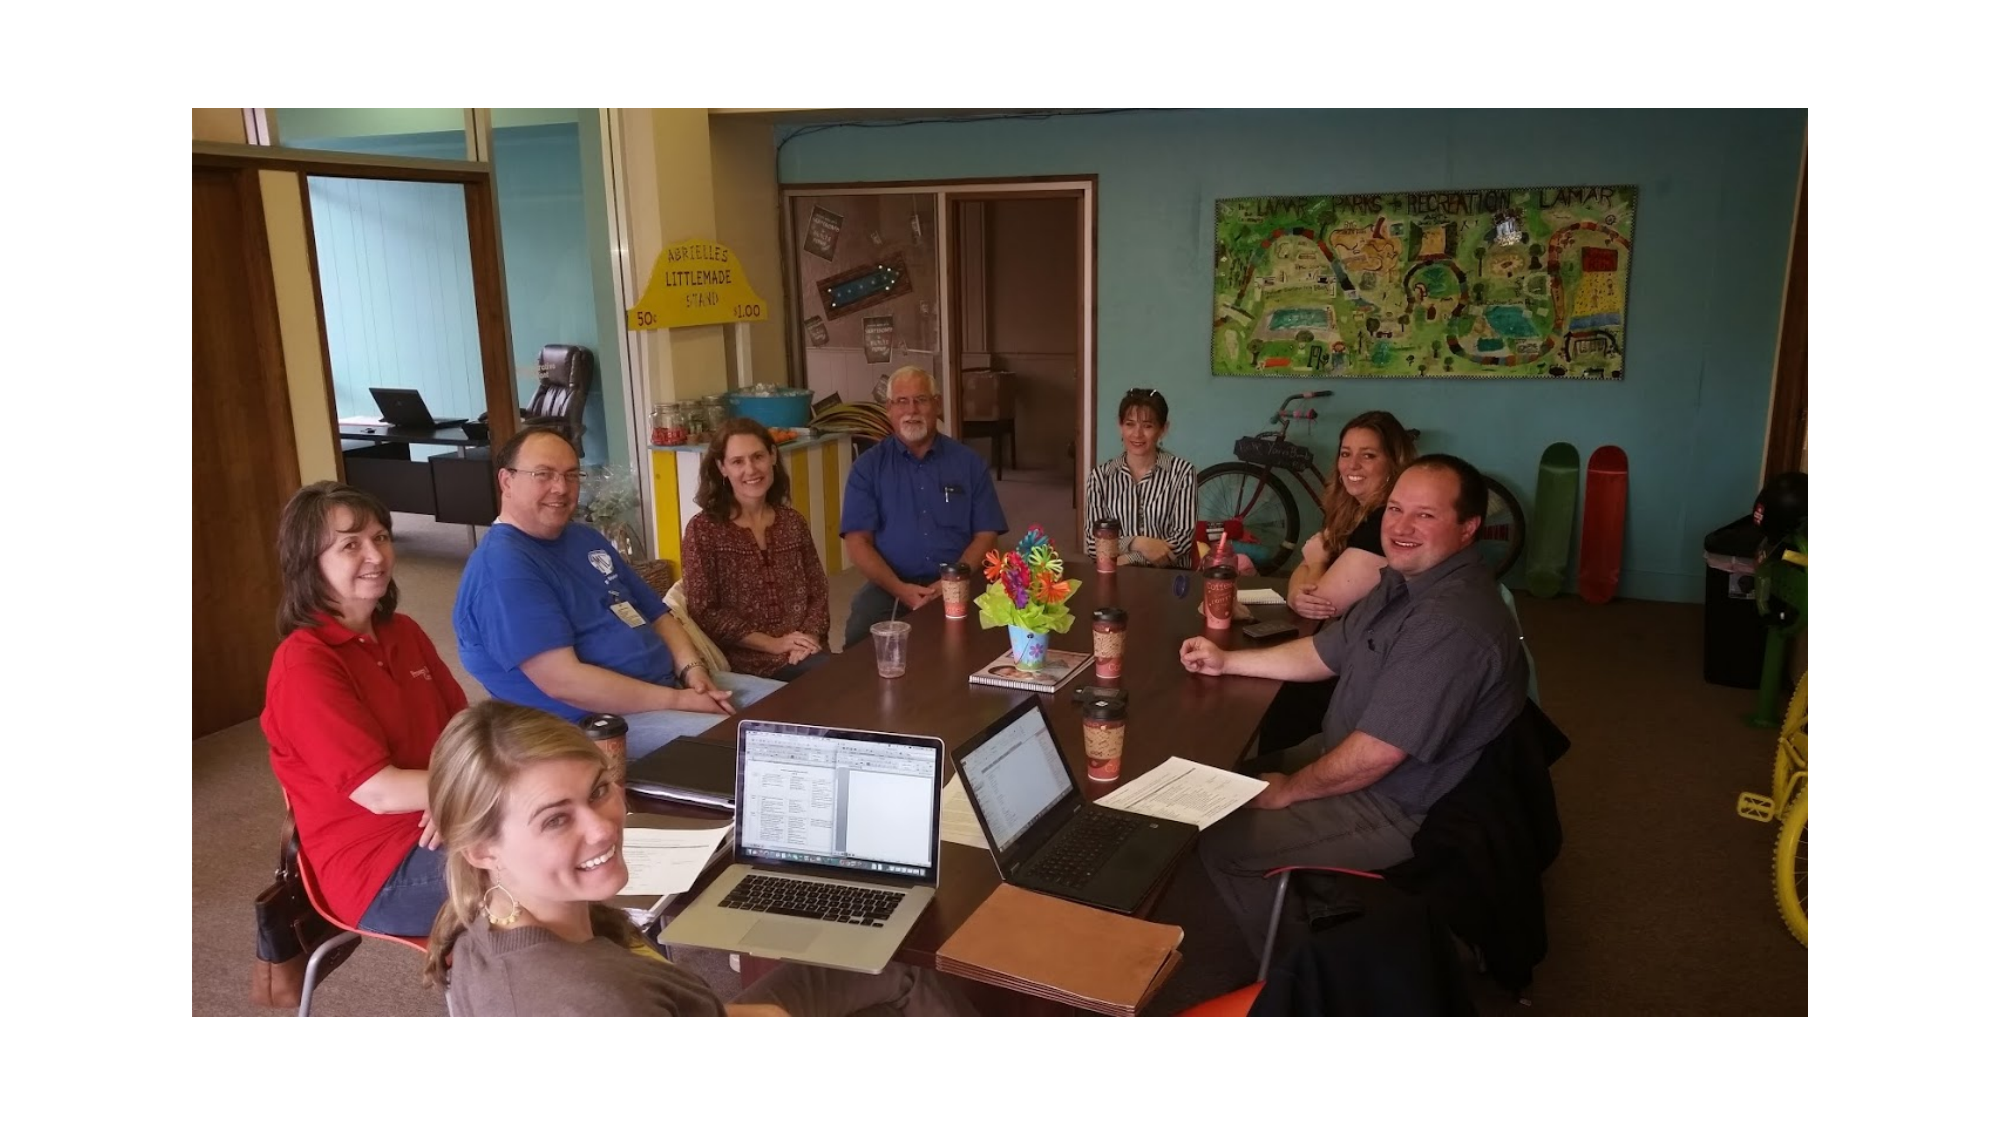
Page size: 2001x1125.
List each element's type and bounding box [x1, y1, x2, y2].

picture [192, 108, 1808, 1017]
